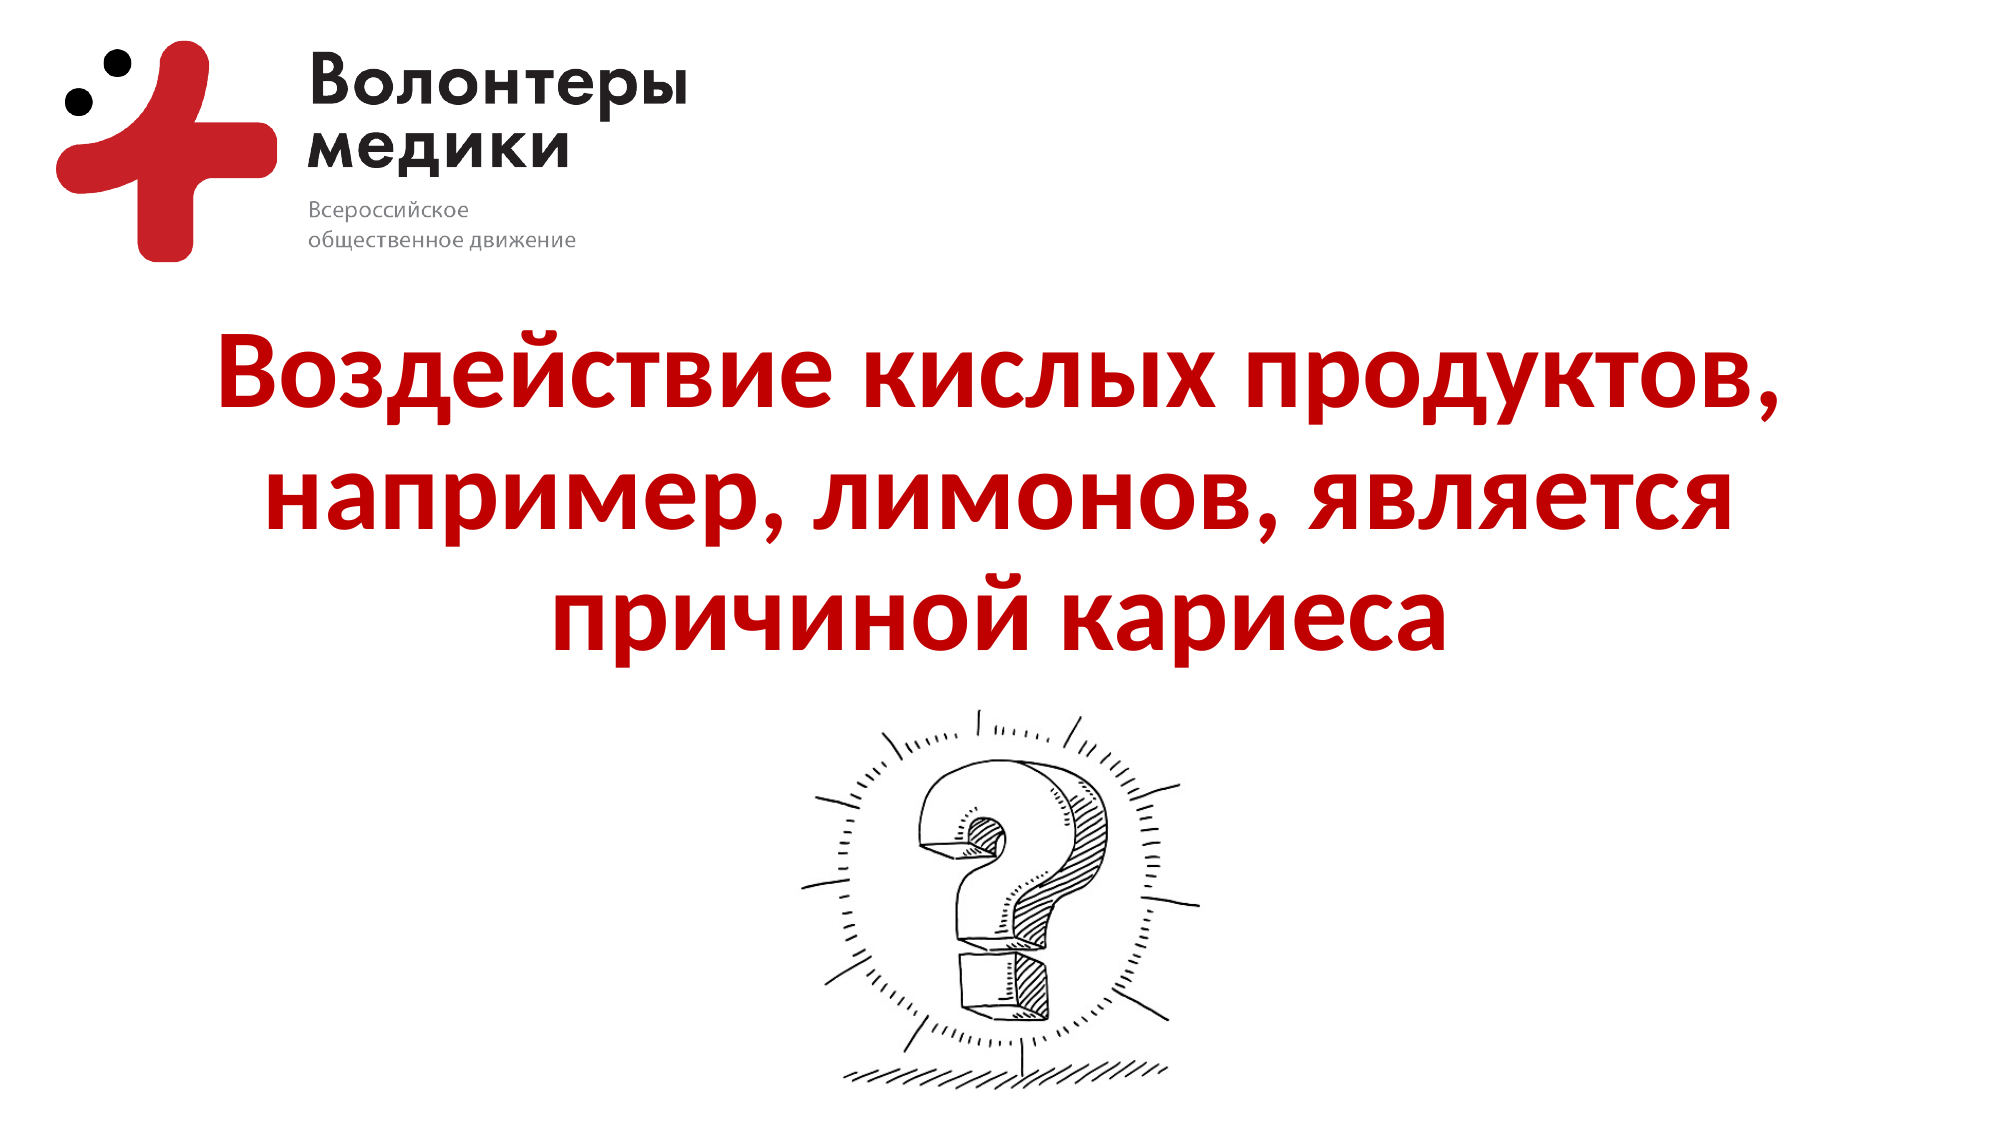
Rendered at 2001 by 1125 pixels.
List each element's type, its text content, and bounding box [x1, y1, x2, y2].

picture [32, 15, 718, 286]
picture [780, 694, 1220, 1092]
list Воздействие кислых продуктов, например, лимонов, является причиной кариеса [0, 303, 2000, 948]
